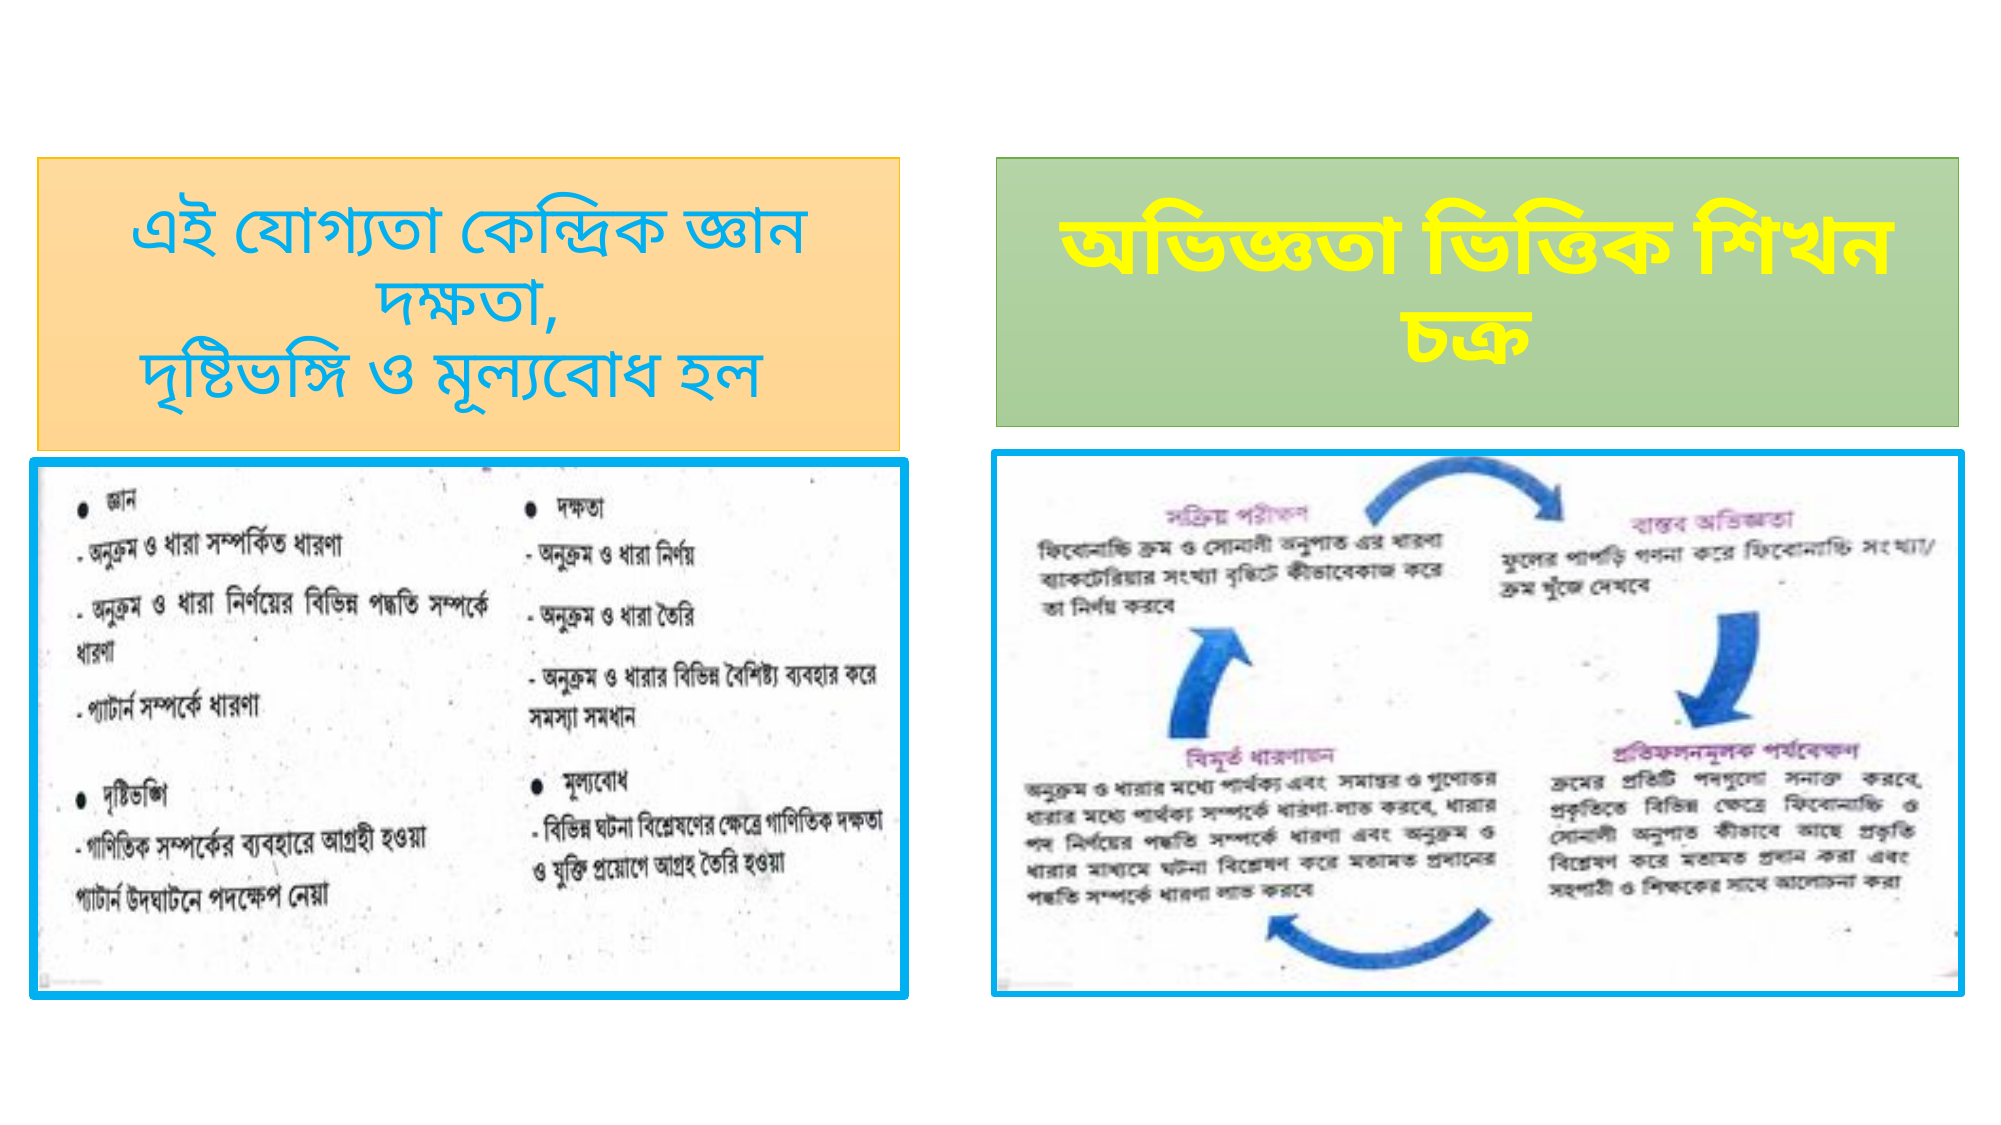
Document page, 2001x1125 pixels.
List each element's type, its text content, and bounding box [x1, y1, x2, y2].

text_box এই যোগ্যতা কেন্দ্রিক জ্ঞান দক্ষতা, দৃষ্টিভঙ্গি ও মূল্যবোধ হল [37, 157, 900, 451]
title অভিজ্ঞতা ভিত্তিক শিখন চক্র [996, 157, 1959, 427]
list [996, 455, 1959, 991]
picture [39, 468, 899, 990]
